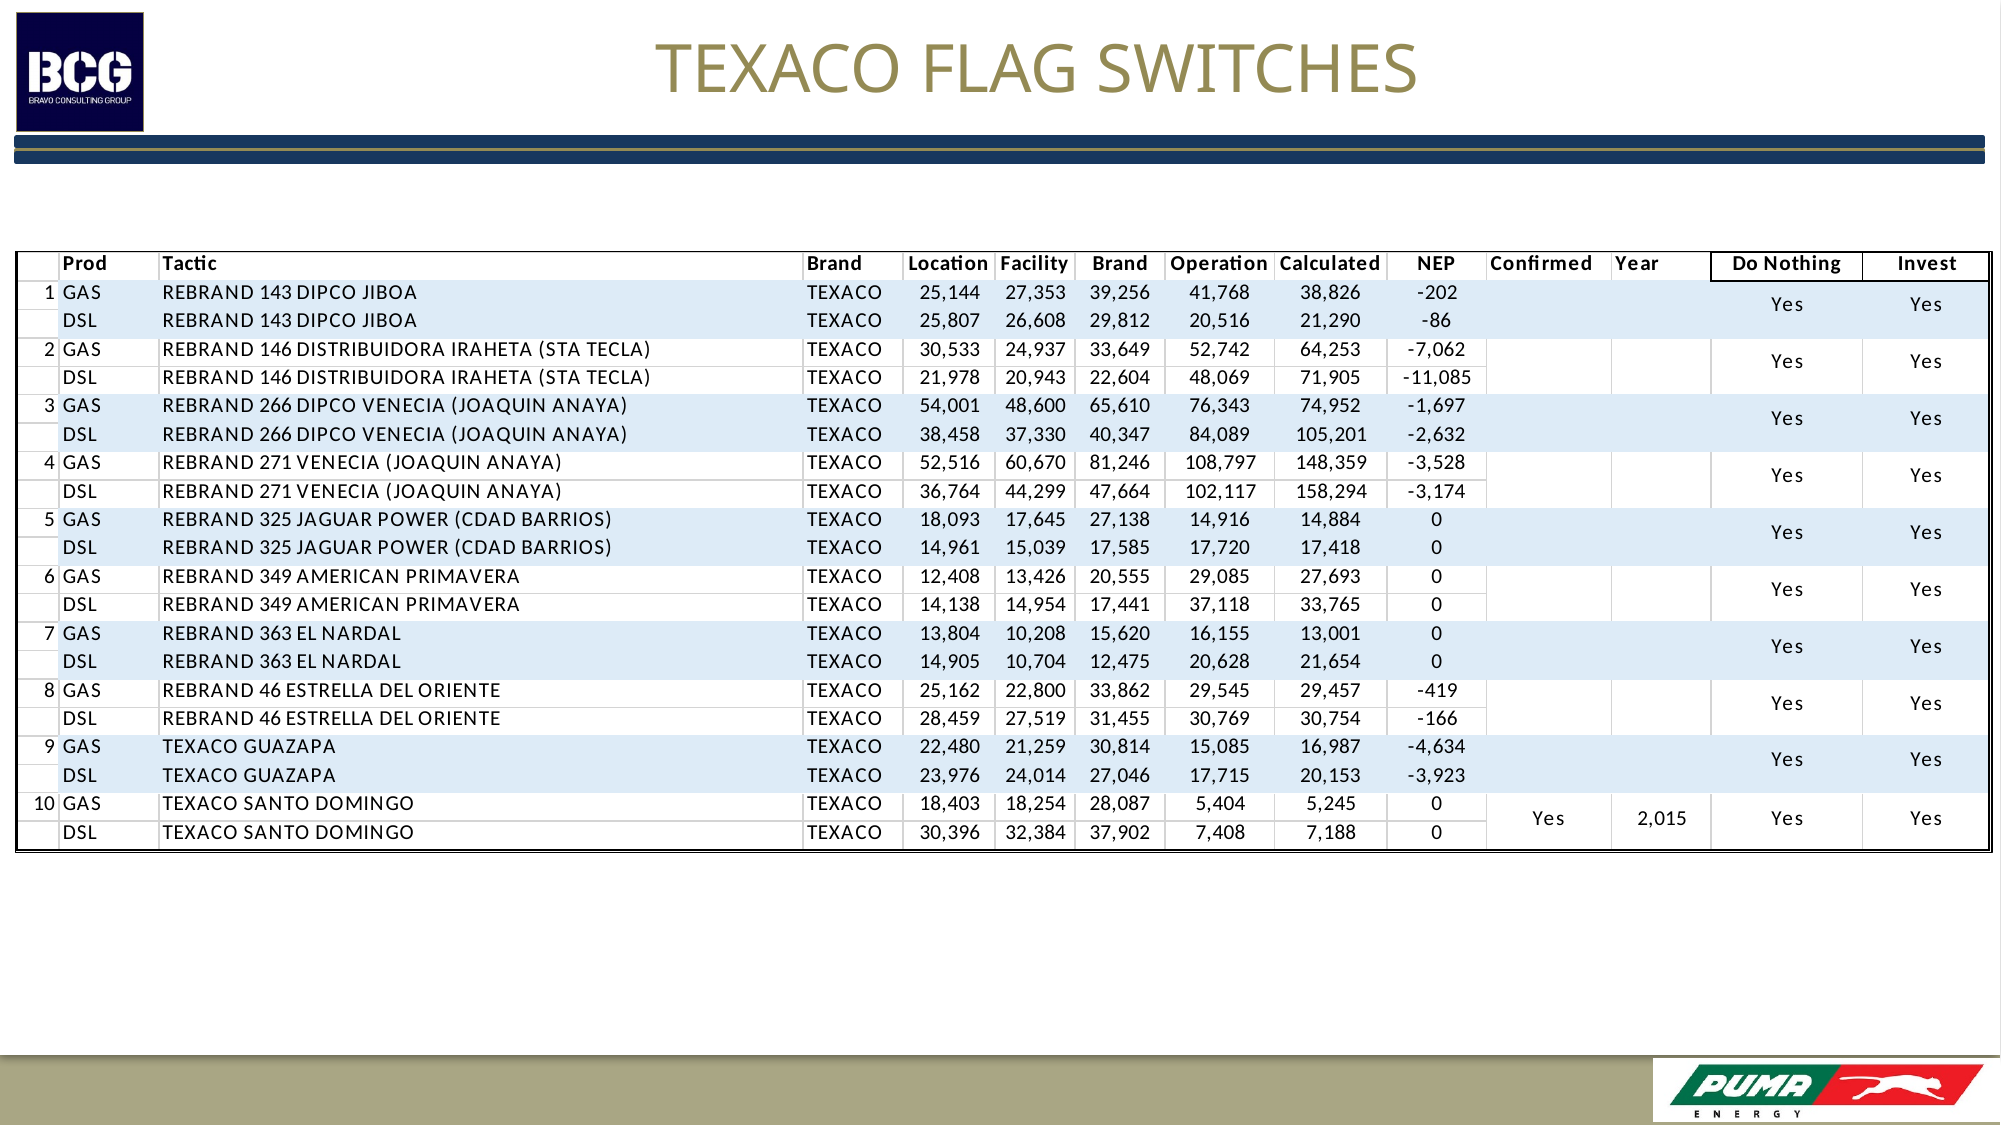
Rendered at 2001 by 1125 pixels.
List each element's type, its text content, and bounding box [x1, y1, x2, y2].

picture [17, 13, 143, 131]
picture [1653, 1058, 2000, 1122]
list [15, 251, 1992, 853]
title Texaco Flag switches [170, 7, 1906, 125]
